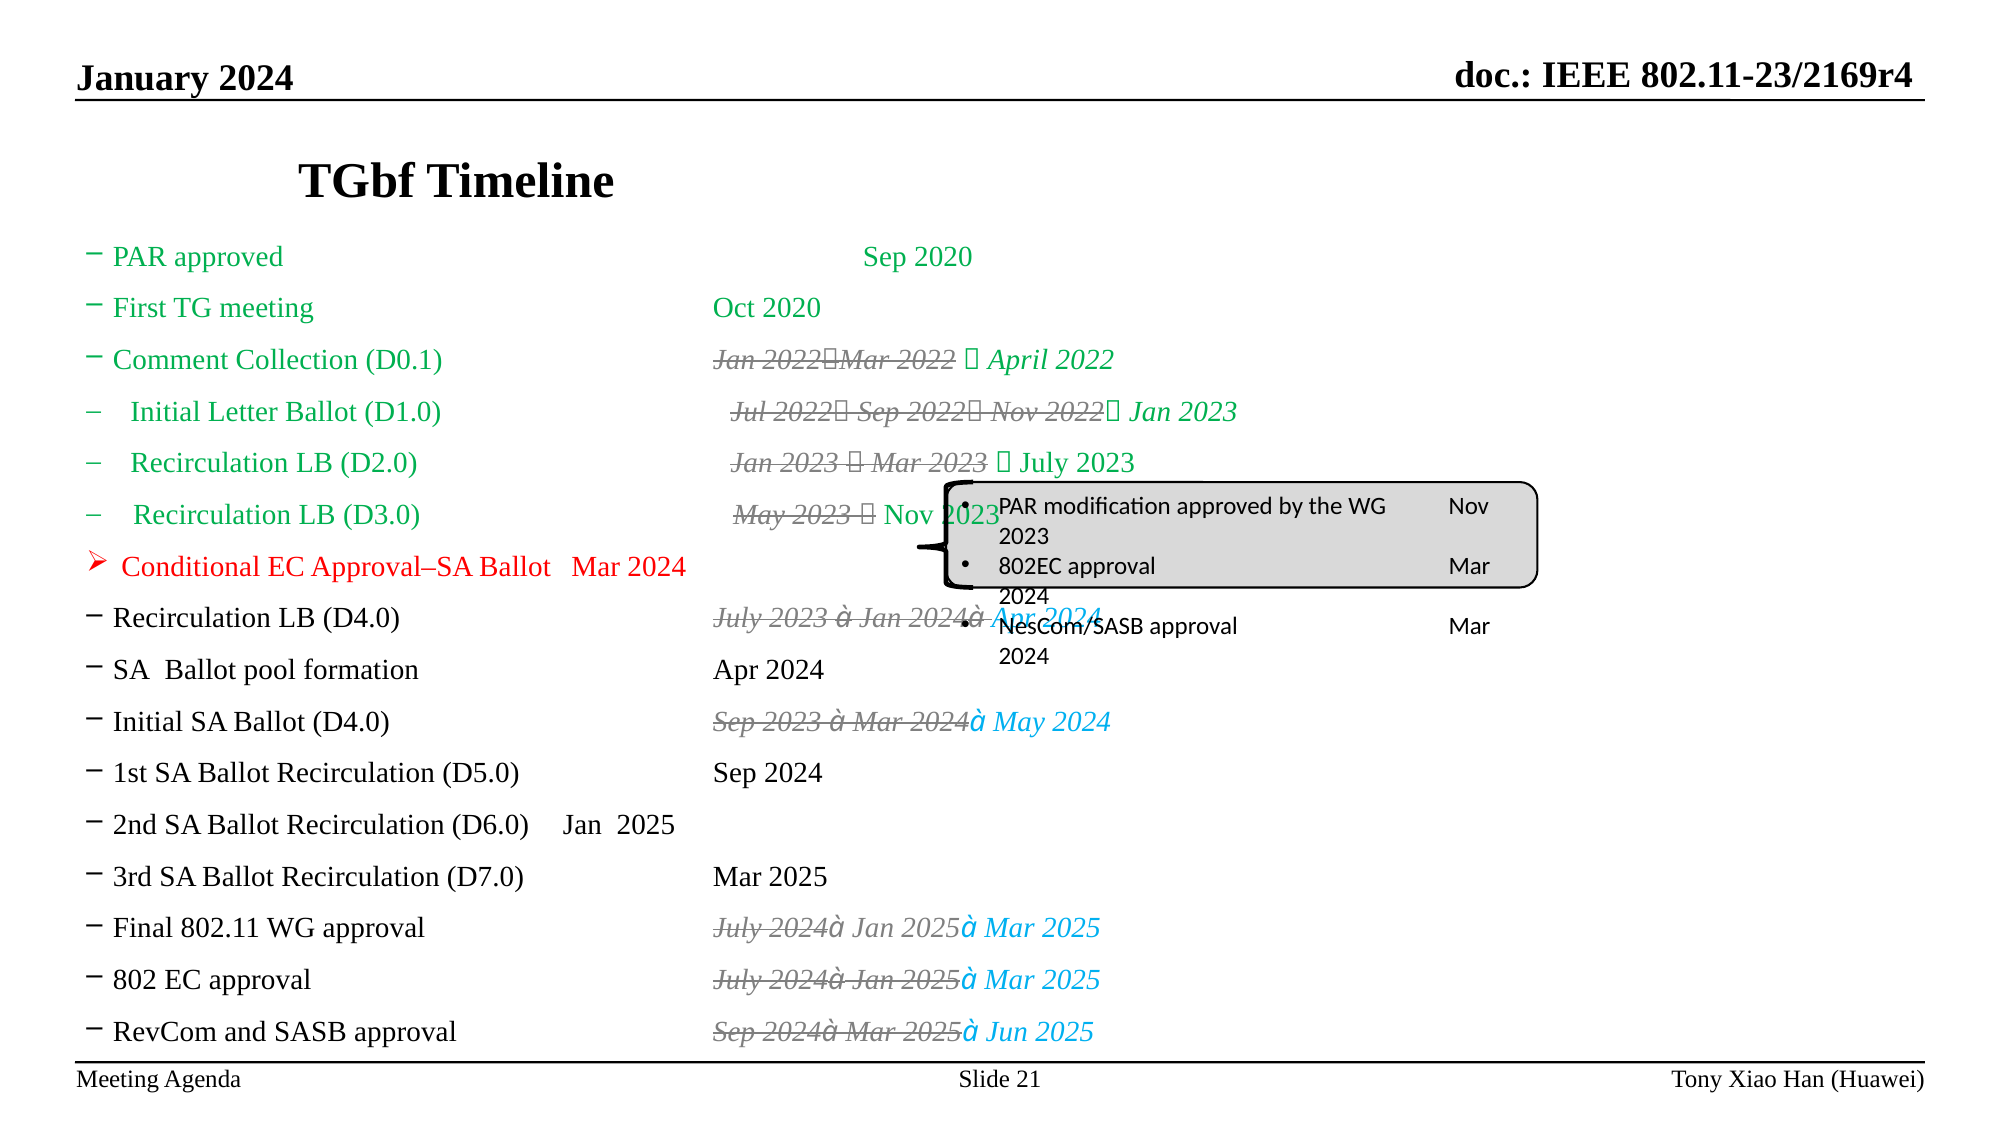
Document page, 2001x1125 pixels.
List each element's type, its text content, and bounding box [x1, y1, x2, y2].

title TGbf Timeline [75, 139, 838, 215]
text_box PAR approved Sep 2020 First TG meeting Oct 2020 Comment Collection (D0.1) Jan 2022Mar 2022  April 2022 Initial Letter Ballot (D1.0) Jul 2022 Sep 2022 Nov 2022 Jan 2023 Recirculation LB (D2.0) Jan 2023  Mar 2023  July 2023 Recirculation LB (D3.0) May 2023  Nov 2023 Conditional EC Approval–SA Ballot Mar 2024 Recirculation LB (D4.0) July 2023 à Jan 2024à Apr 2024 SA Ballot pool formation Apr 2024 Initial SA Ballot (D4.0) Sep 2023 à Mar 2024à May 2024 1st SA Ballot Recirculation (D5.0) Sep 2024 2nd SA Ballot Recirculation (D6.0) Jan 2025 3rd SA Ballot Recirculation (D7.0) Mar 2025 Final 802.11 WG approval July 2024à Jan 2025à Mar 2025 802 EC approval July 2024à Jan 2025à Mar 2025 RevCom and SASB approval Sep 2024à Mar 2025à Jun 2025 [75, 231, 1250, 1038]
text_box [919, 482, 974, 588]
text_box [1525, 482, 1538, 587]
text_box PAR modification approved by the WG Nov 2023 802EC approval Mar 2024 NesCom/SASB approval Mar 2024 [974, 482, 1525, 588]
